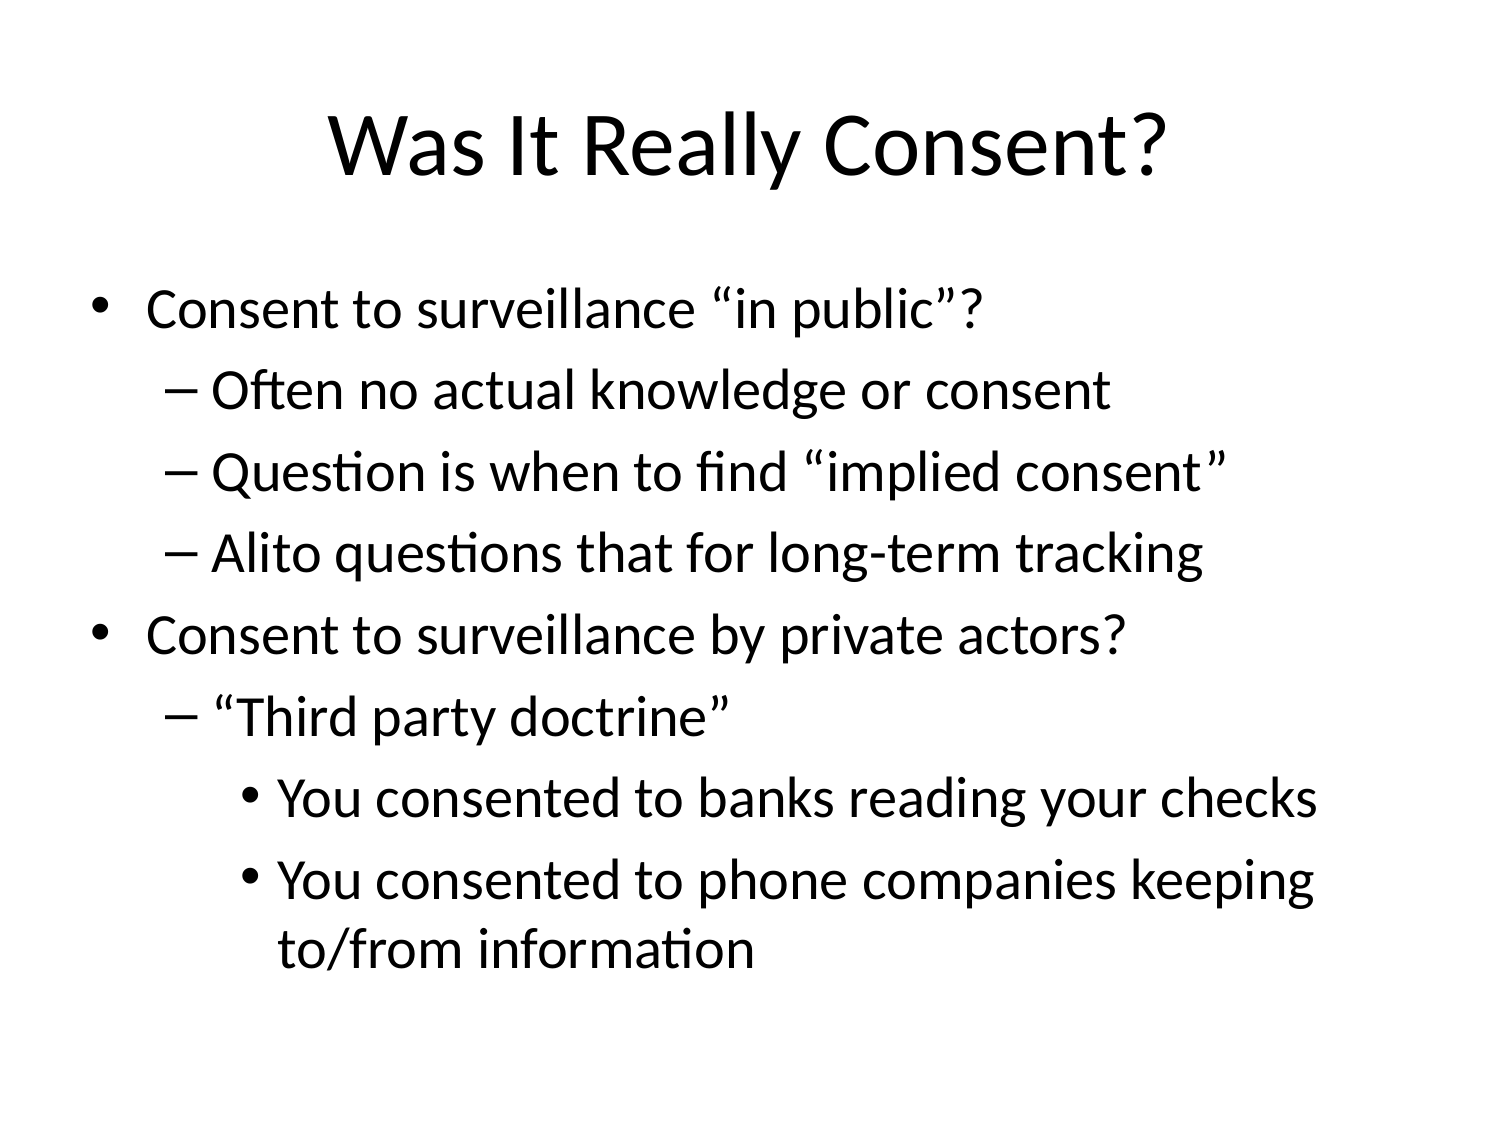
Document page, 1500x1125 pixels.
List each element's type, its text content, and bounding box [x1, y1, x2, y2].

list Consent to surveillance “in public”? Often no actual knowledge or consent Question is when to find “implied consent” Alito questions that for long-term tracking Consent to surveillance by private actors? “Third party doctrine” You consented to banks reading your checks You consented to phone companies keeping to/from information [75, 262, 1425, 1005]
title Was It Really Consent? [75, 45, 1425, 233]
